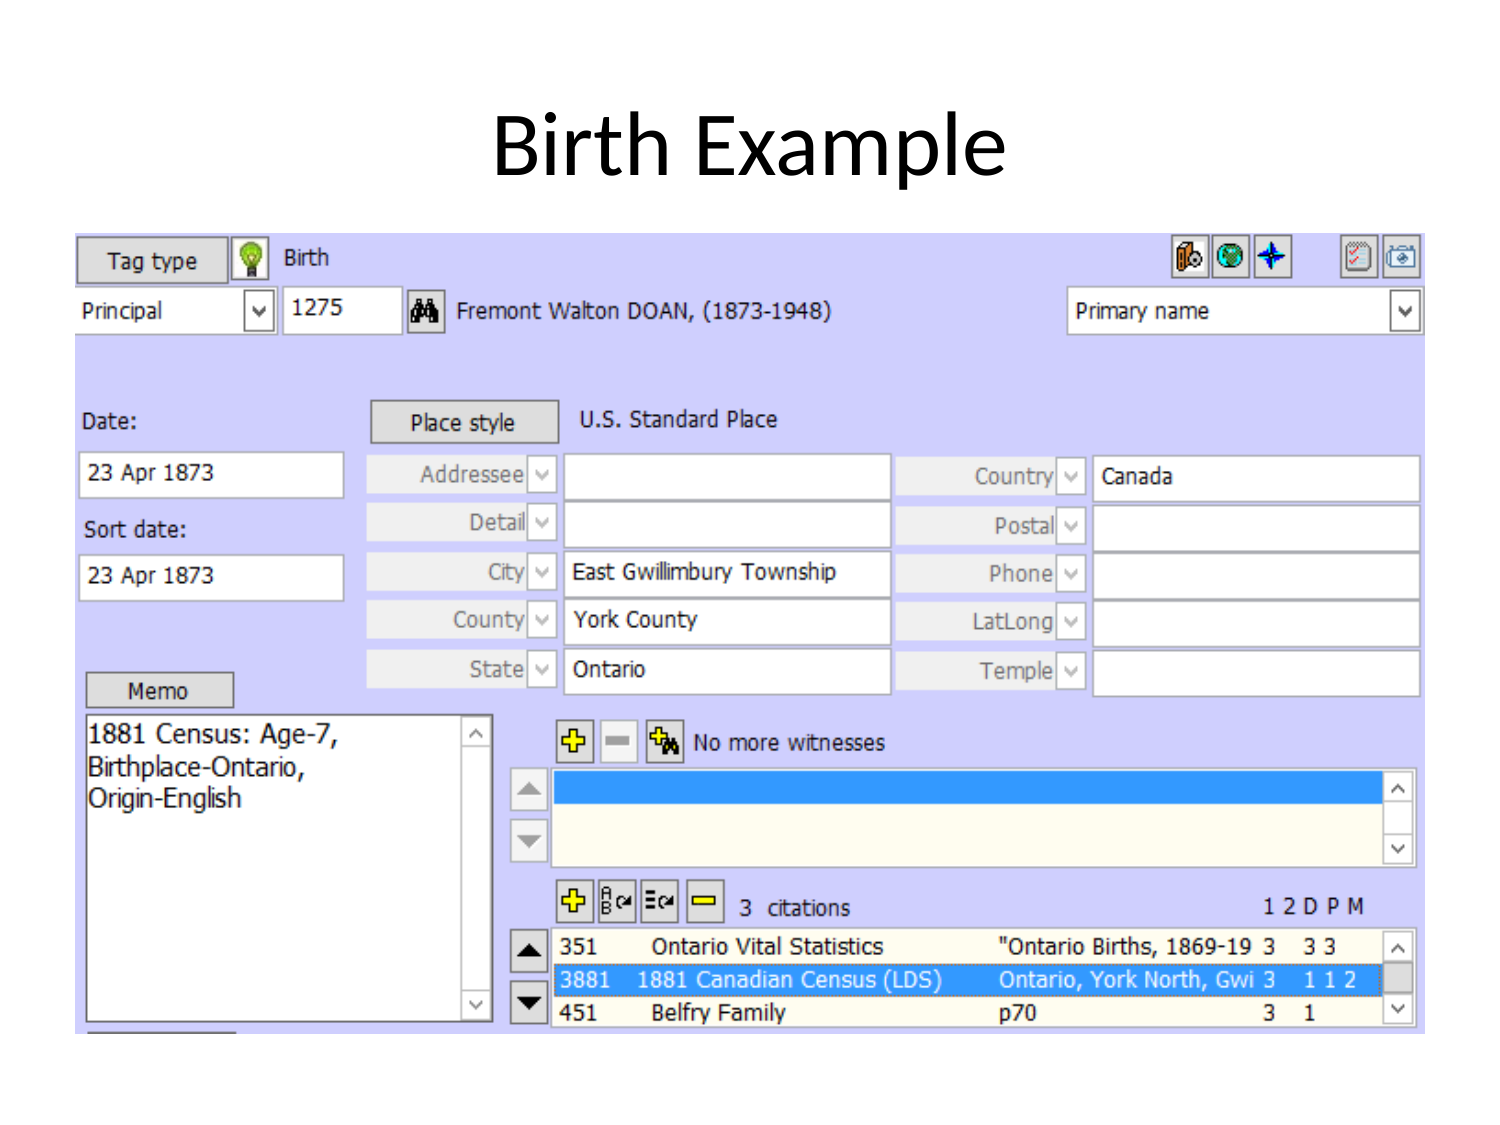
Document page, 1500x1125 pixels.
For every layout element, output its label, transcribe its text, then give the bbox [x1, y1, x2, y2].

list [74, 233, 1426, 1035]
title Birth Example [75, 45, 1425, 232]
